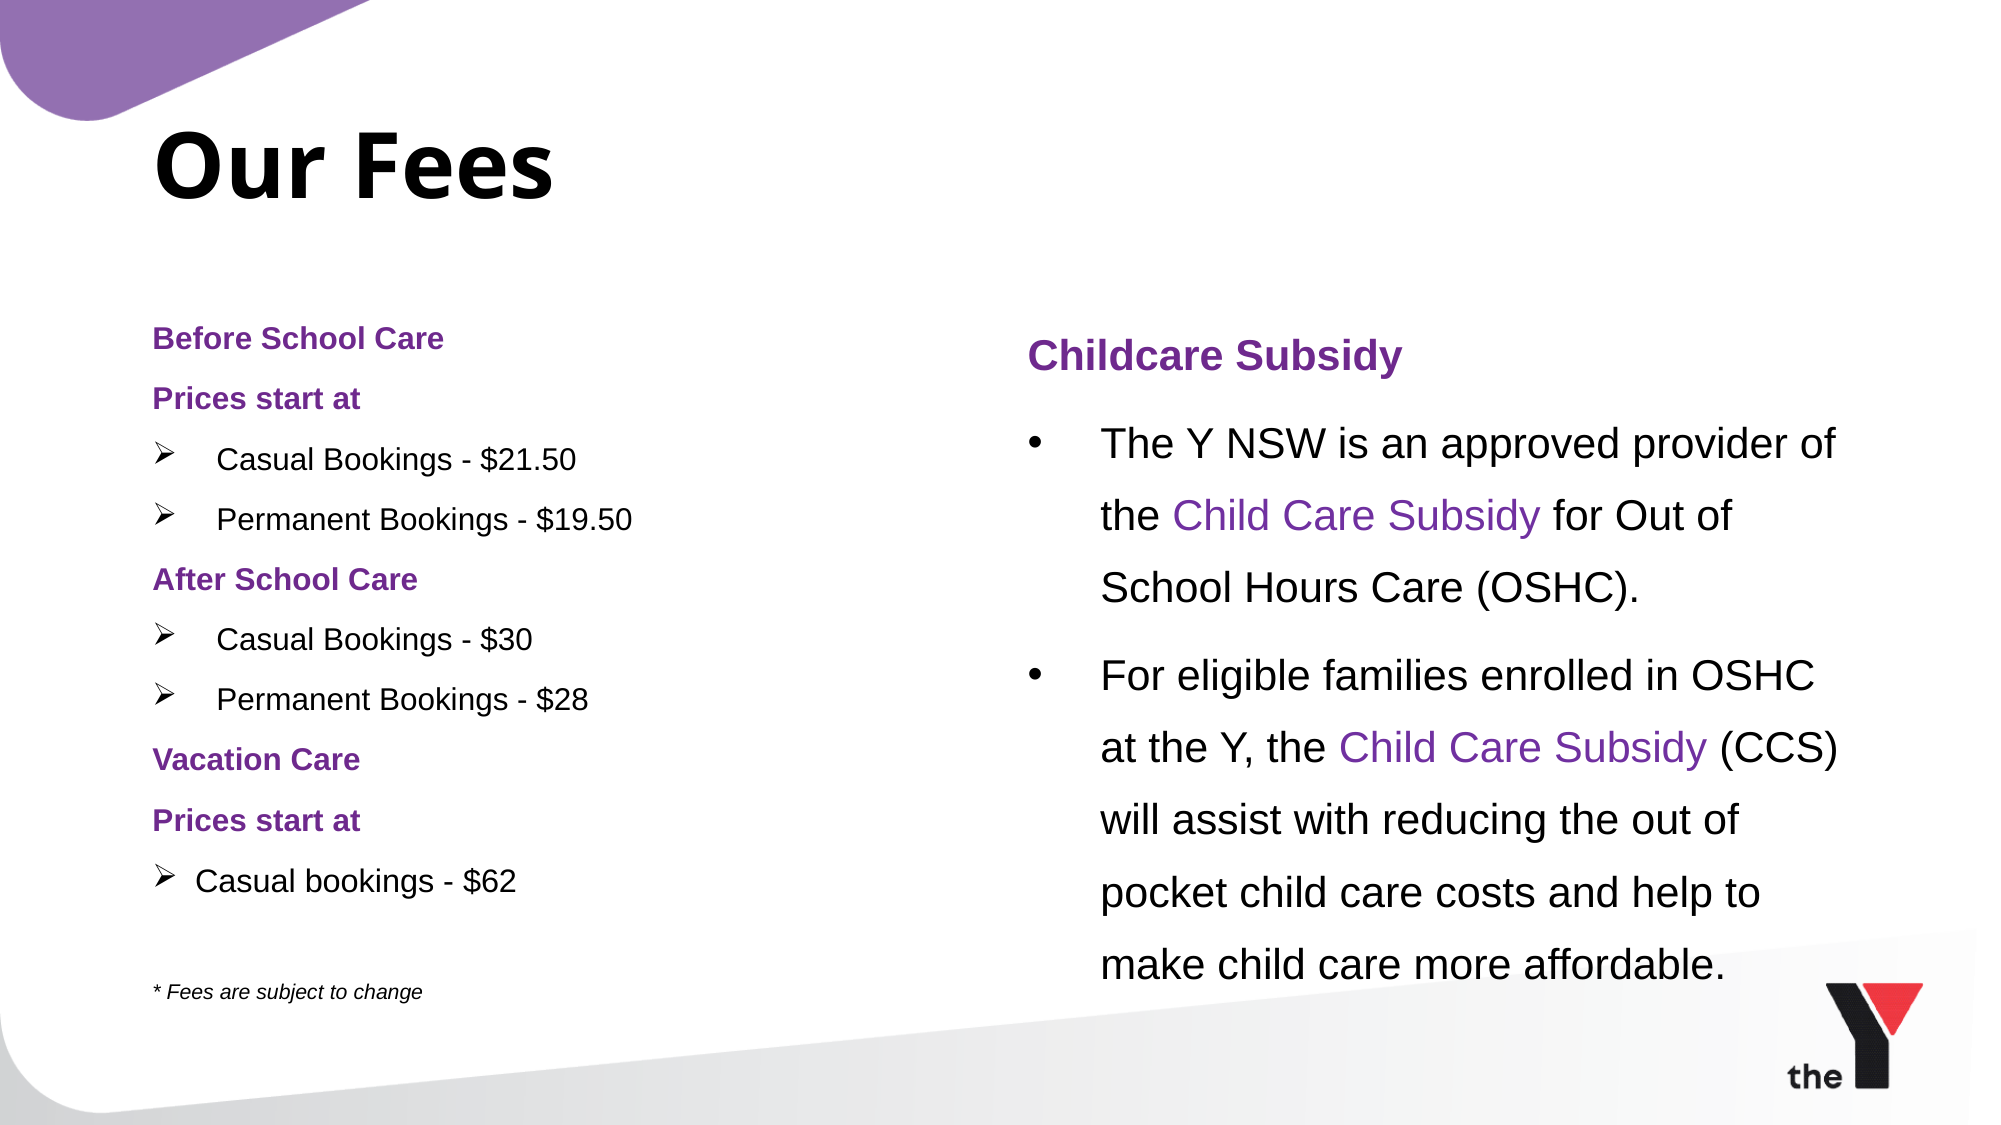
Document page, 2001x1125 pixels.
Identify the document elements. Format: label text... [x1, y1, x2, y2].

picture [0, 0, 2000, 1125]
title Our Fees [137, 59, 1863, 278]
list Childcare Subsidy The Y NSW is an approved provider of the Child Care Subsidy for Out of School Hours Care (OSHC). For eligible families enrolled in OSHC at the Y, the Child Care Subsidy (CCS) will assist with reducing the out of pocket child care costs and help to make child care more affordable. [1012, 299, 1863, 1014]
list Before School Care Prices start at Casual Bookings - $21.50 Permanent Bookings - $19.50 After School Care Casual Bookings - $30 Permanent Bookings - $28 Vacation Care Prices start at Casual bookings - $62 * Fees are subject to change [137, 299, 988, 1014]
